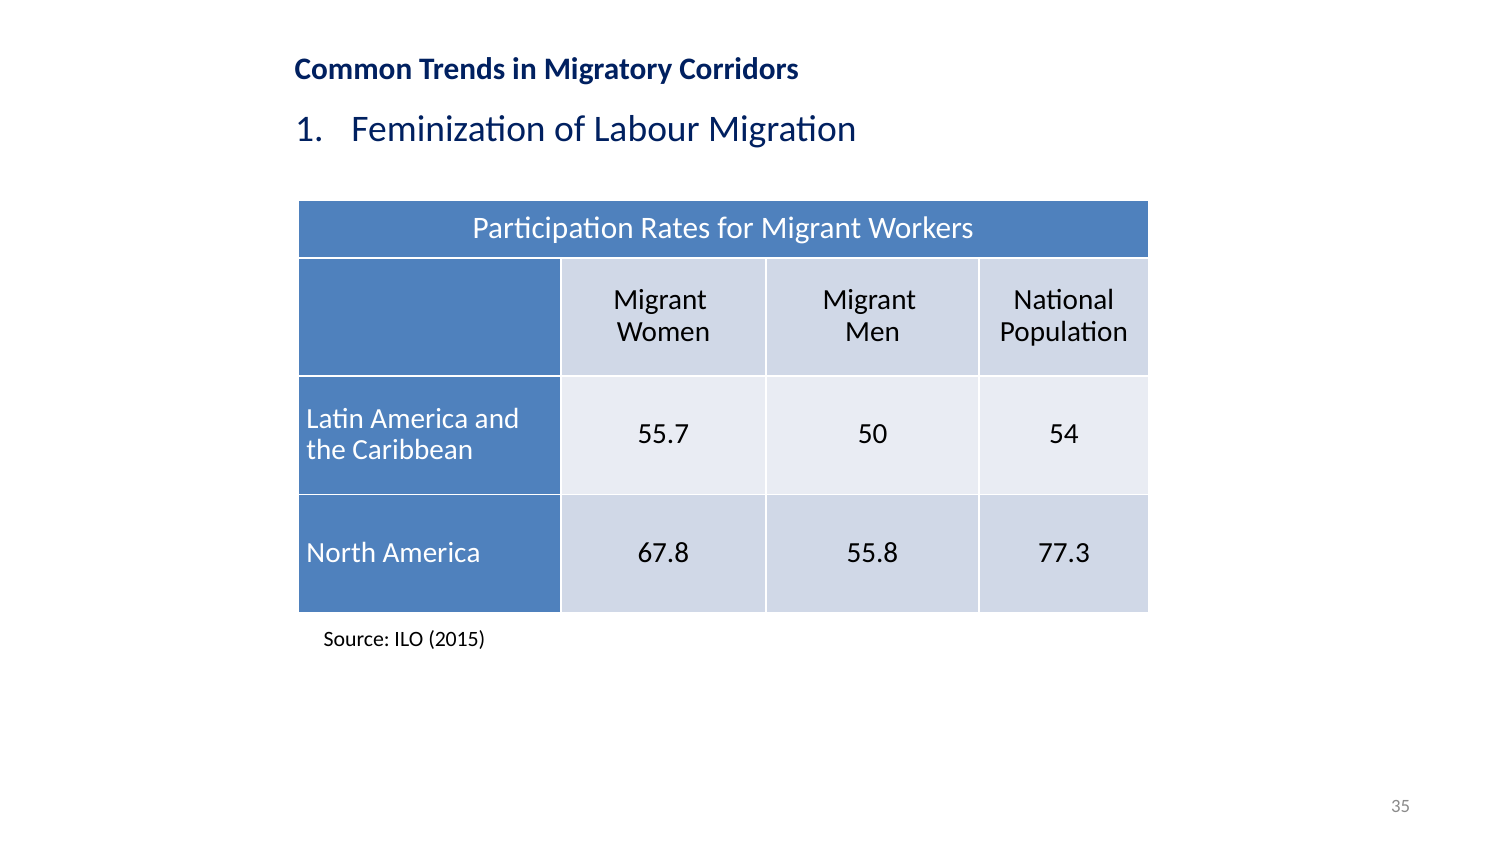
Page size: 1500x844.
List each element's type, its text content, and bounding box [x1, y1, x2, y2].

text_box Common Trends in Migratory Corridors [279, 40, 815, 94]
table_cell Migrant Women [562, 259, 765, 375]
table_cell 67.8 [562, 495, 765, 612]
table_cell National Population [980, 259, 1148, 375]
slide_number 35 [1074, 782, 1425, 827]
table_cell 55.7 [562, 377, 765, 494]
text_box Feminization of Labour Migration [280, 96, 1220, 156]
table_header Participation Rates for Migrant Workers [299, 201, 1148, 257]
table_cell 77.3 [980, 495, 1148, 612]
table_cell 50 [767, 377, 978, 494]
table_cell North America [299, 495, 560, 612]
table_cell 55.8 [767, 495, 978, 612]
table_cell Migrant Men [767, 259, 978, 375]
table_cell Latin America and the Caribbean [299, 377, 560, 494]
text_box Source: ILO (2015) [308, 616, 501, 658]
table_cell [299, 259, 560, 375]
table_cell 54 [980, 377, 1148, 494]
